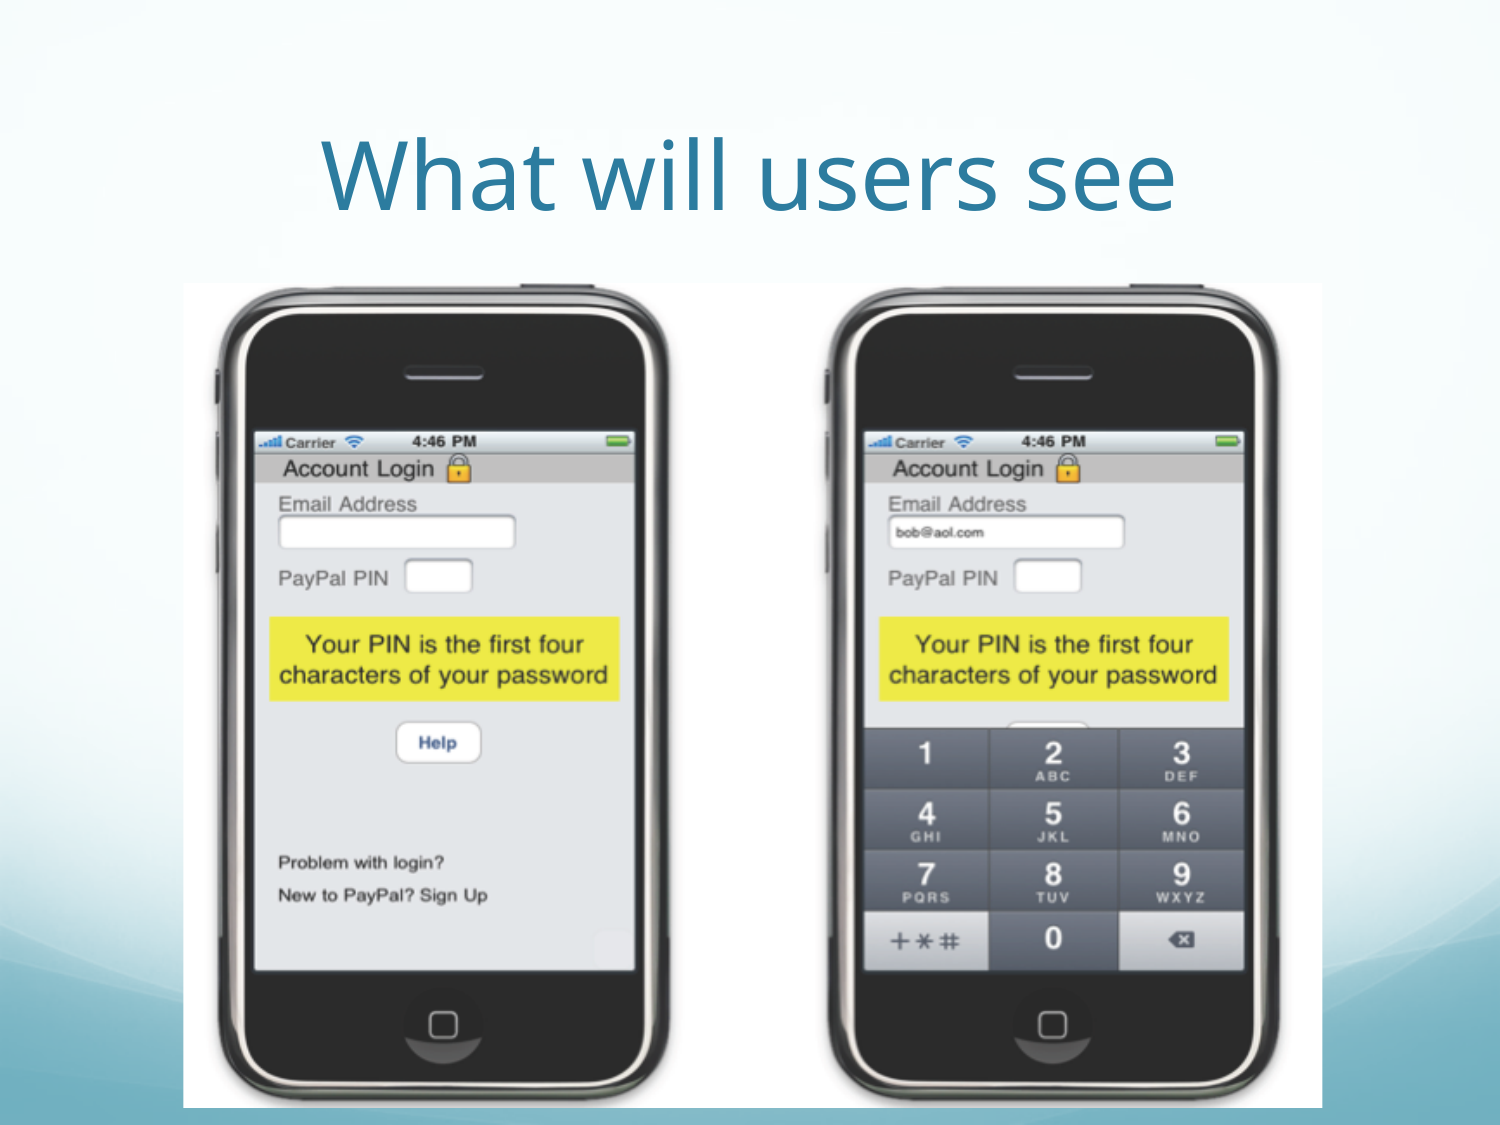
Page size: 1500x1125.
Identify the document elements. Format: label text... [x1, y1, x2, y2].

title What will users see [90, 17, 1410, 237]
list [182, 283, 1323, 1109]
